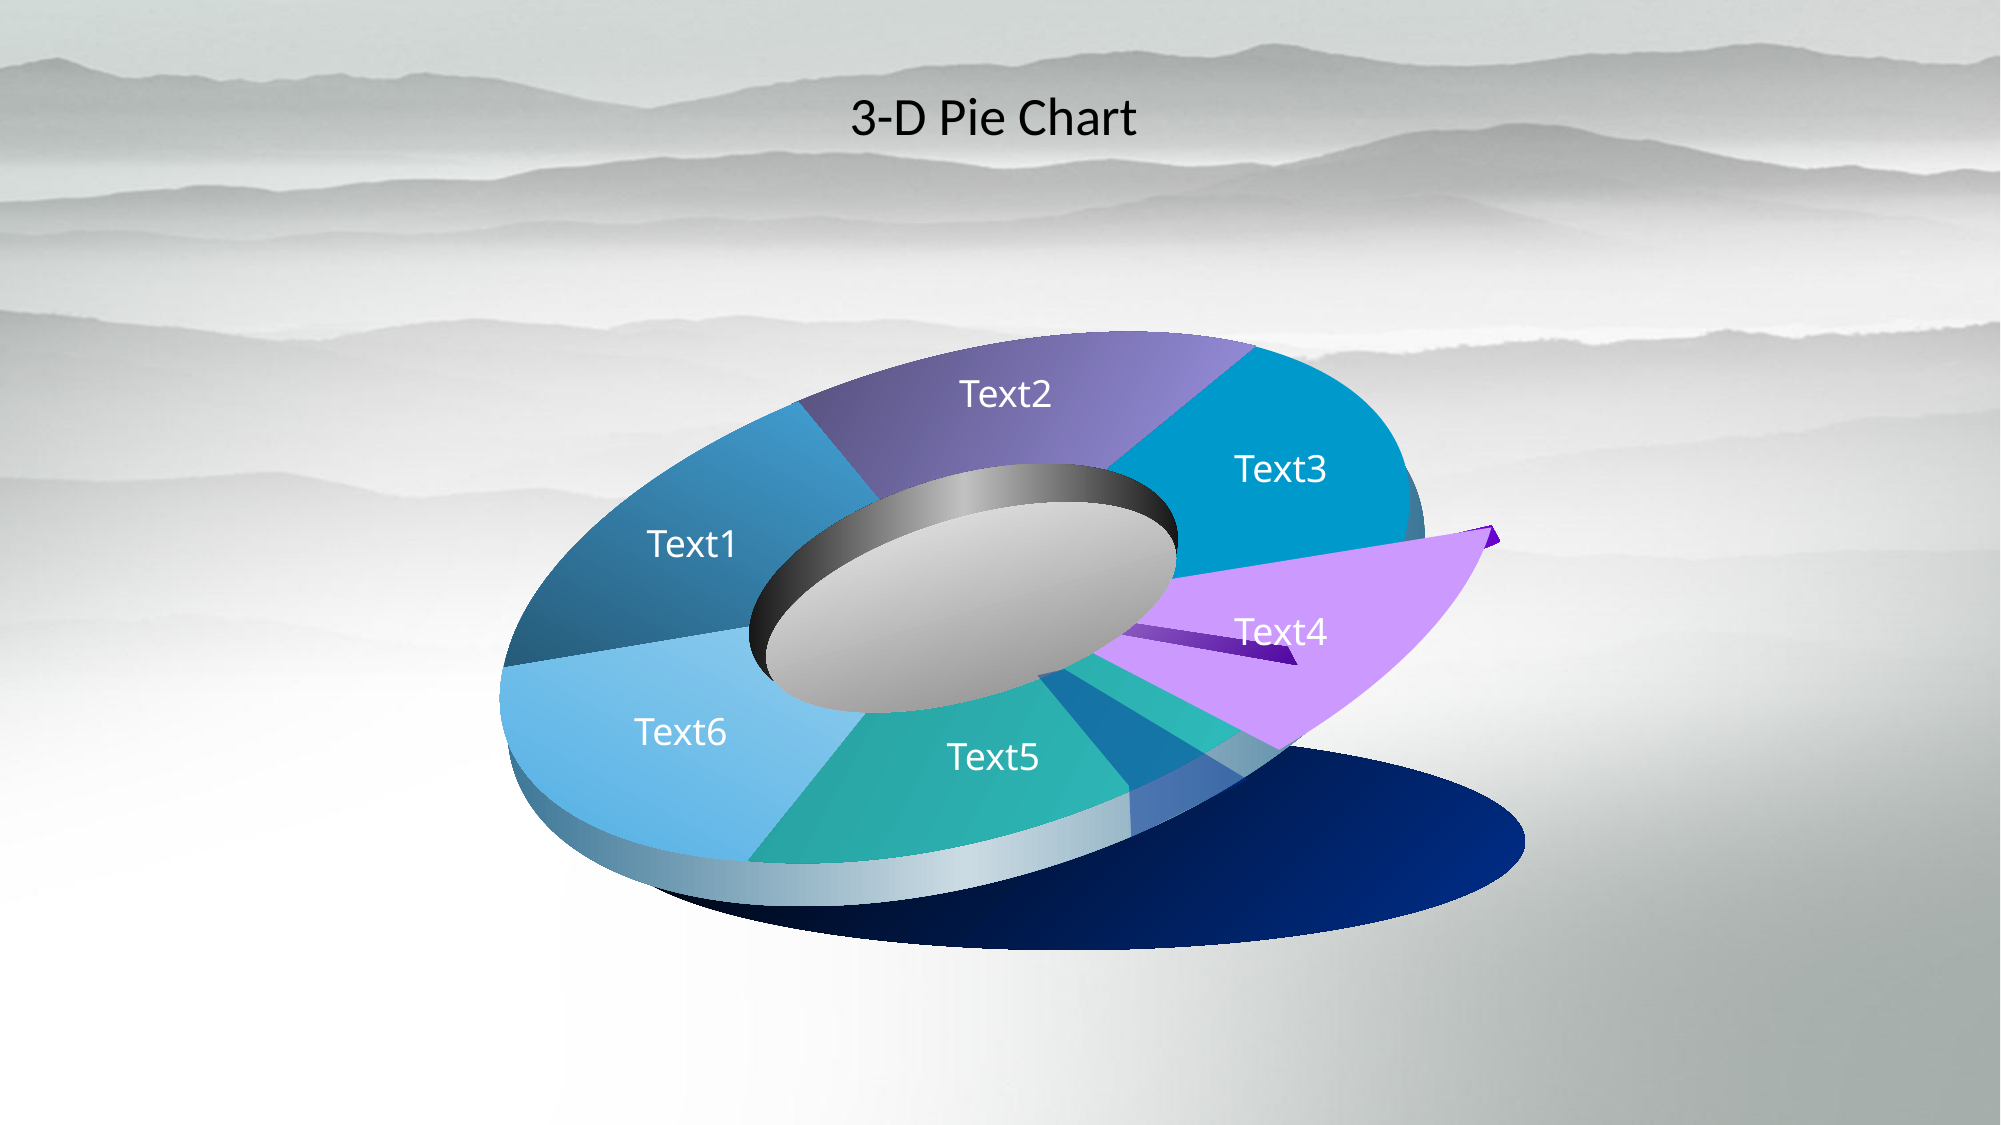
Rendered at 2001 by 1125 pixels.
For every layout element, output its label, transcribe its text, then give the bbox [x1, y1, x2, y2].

text_box [1206, 731, 1298, 777]
text_box Text2 [944, 362, 1068, 423]
text_box [1037, 669, 1248, 838]
text_box [1404, 470, 1425, 541]
text_box [504, 401, 880, 667]
text_box [1106, 346, 1410, 578]
text_box [749, 463, 1178, 681]
text_box [499, 626, 866, 861]
text_box [654, 746, 1525, 950]
text_box [1274, 661, 1298, 665]
text_box [1063, 654, 1240, 753]
title 3-D Pie Chart [412, 73, 1575, 154]
text_box [1122, 623, 1219, 652]
text_box Text6 [619, 700, 743, 761]
text_box [508, 745, 1131, 907]
text_box Text4 [1219, 600, 1343, 661]
text_box [798, 331, 1256, 499]
text_box Text5 [931, 725, 1055, 786]
text_box Text1 [631, 512, 755, 573]
text_box Text3 [1219, 437, 1343, 498]
picture [0, 0, 2001, 1125]
text_box [748, 679, 1129, 864]
text_box [766, 502, 1177, 713]
text_box [1476, 525, 1500, 548]
text_box [1092, 527, 1492, 750]
